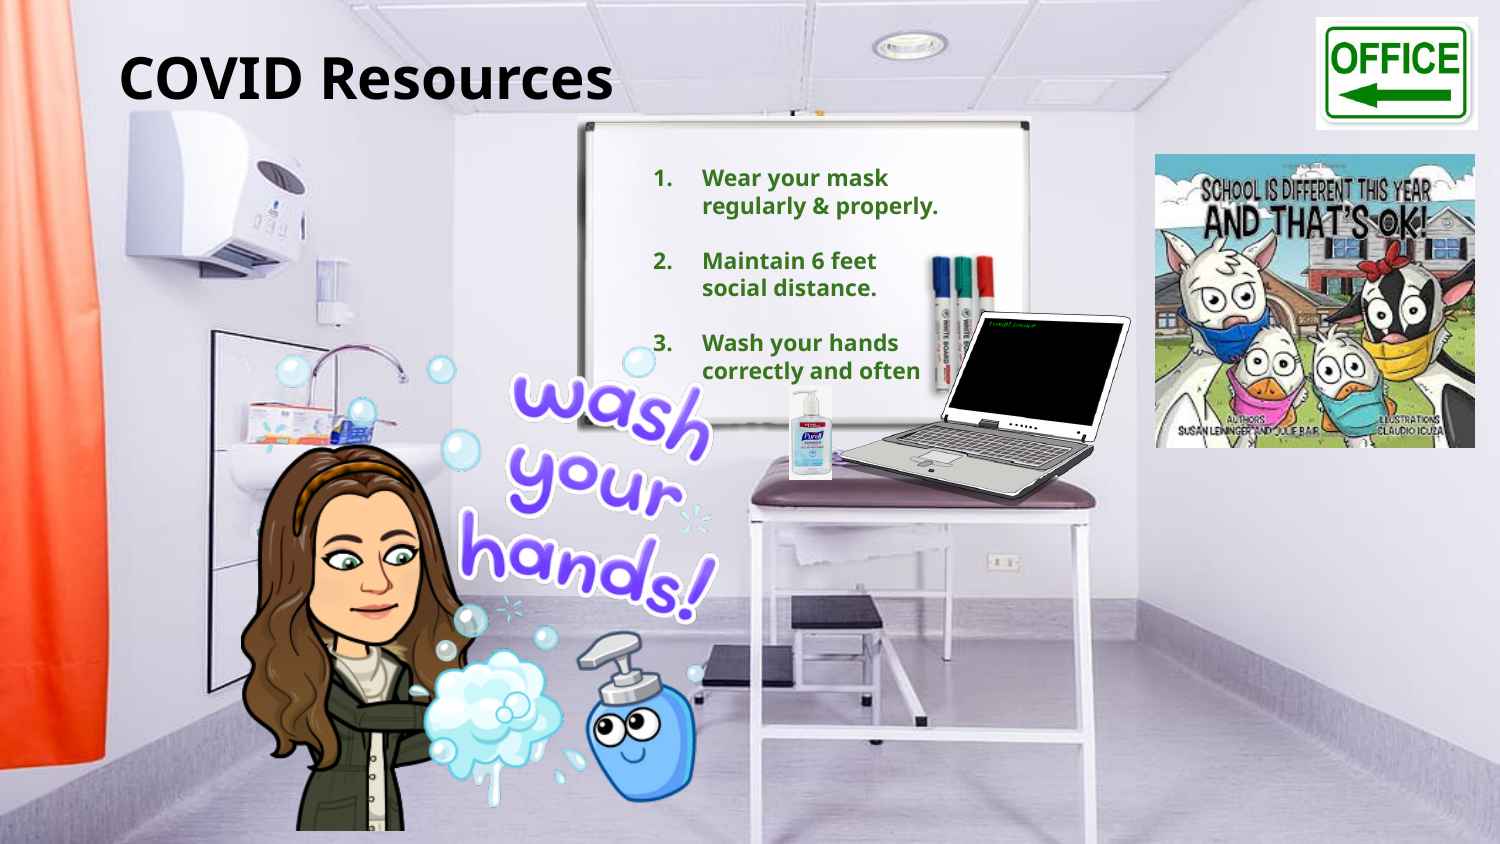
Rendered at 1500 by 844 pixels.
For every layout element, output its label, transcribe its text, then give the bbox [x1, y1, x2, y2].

picture [0, 0, 1500, 844]
title COVID Resources [103, 26, 714, 121]
